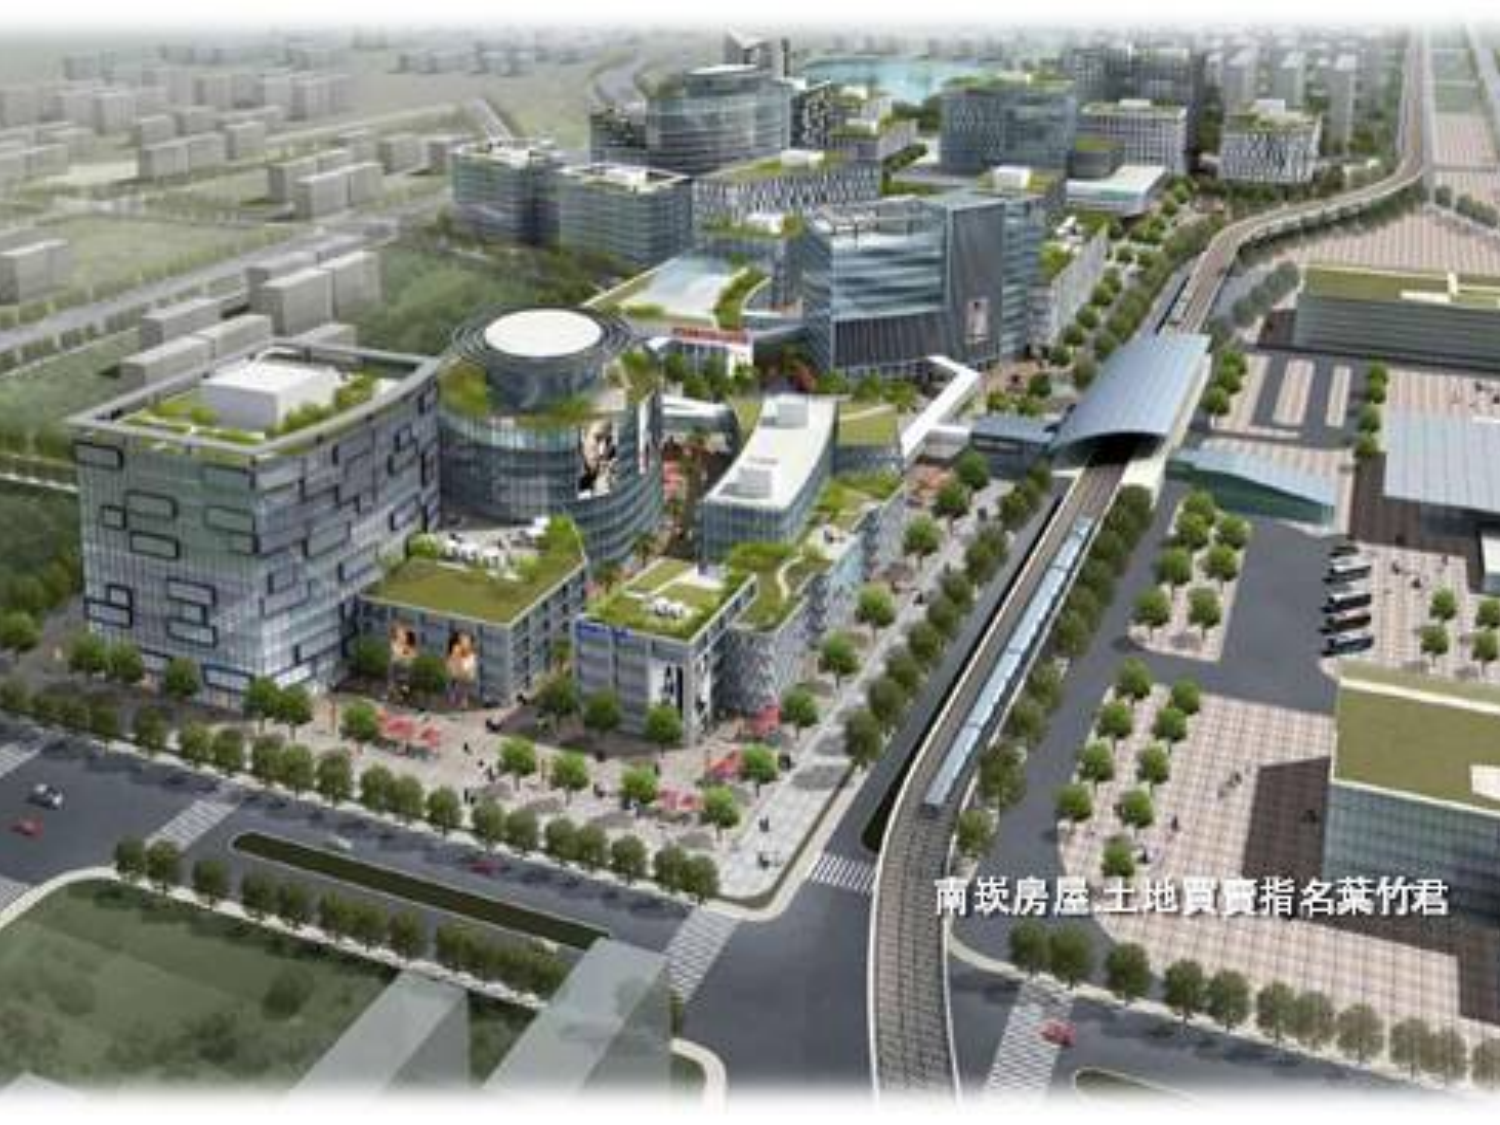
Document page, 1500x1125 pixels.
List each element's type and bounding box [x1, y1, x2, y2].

list [0, 0, 1500, 1125]
